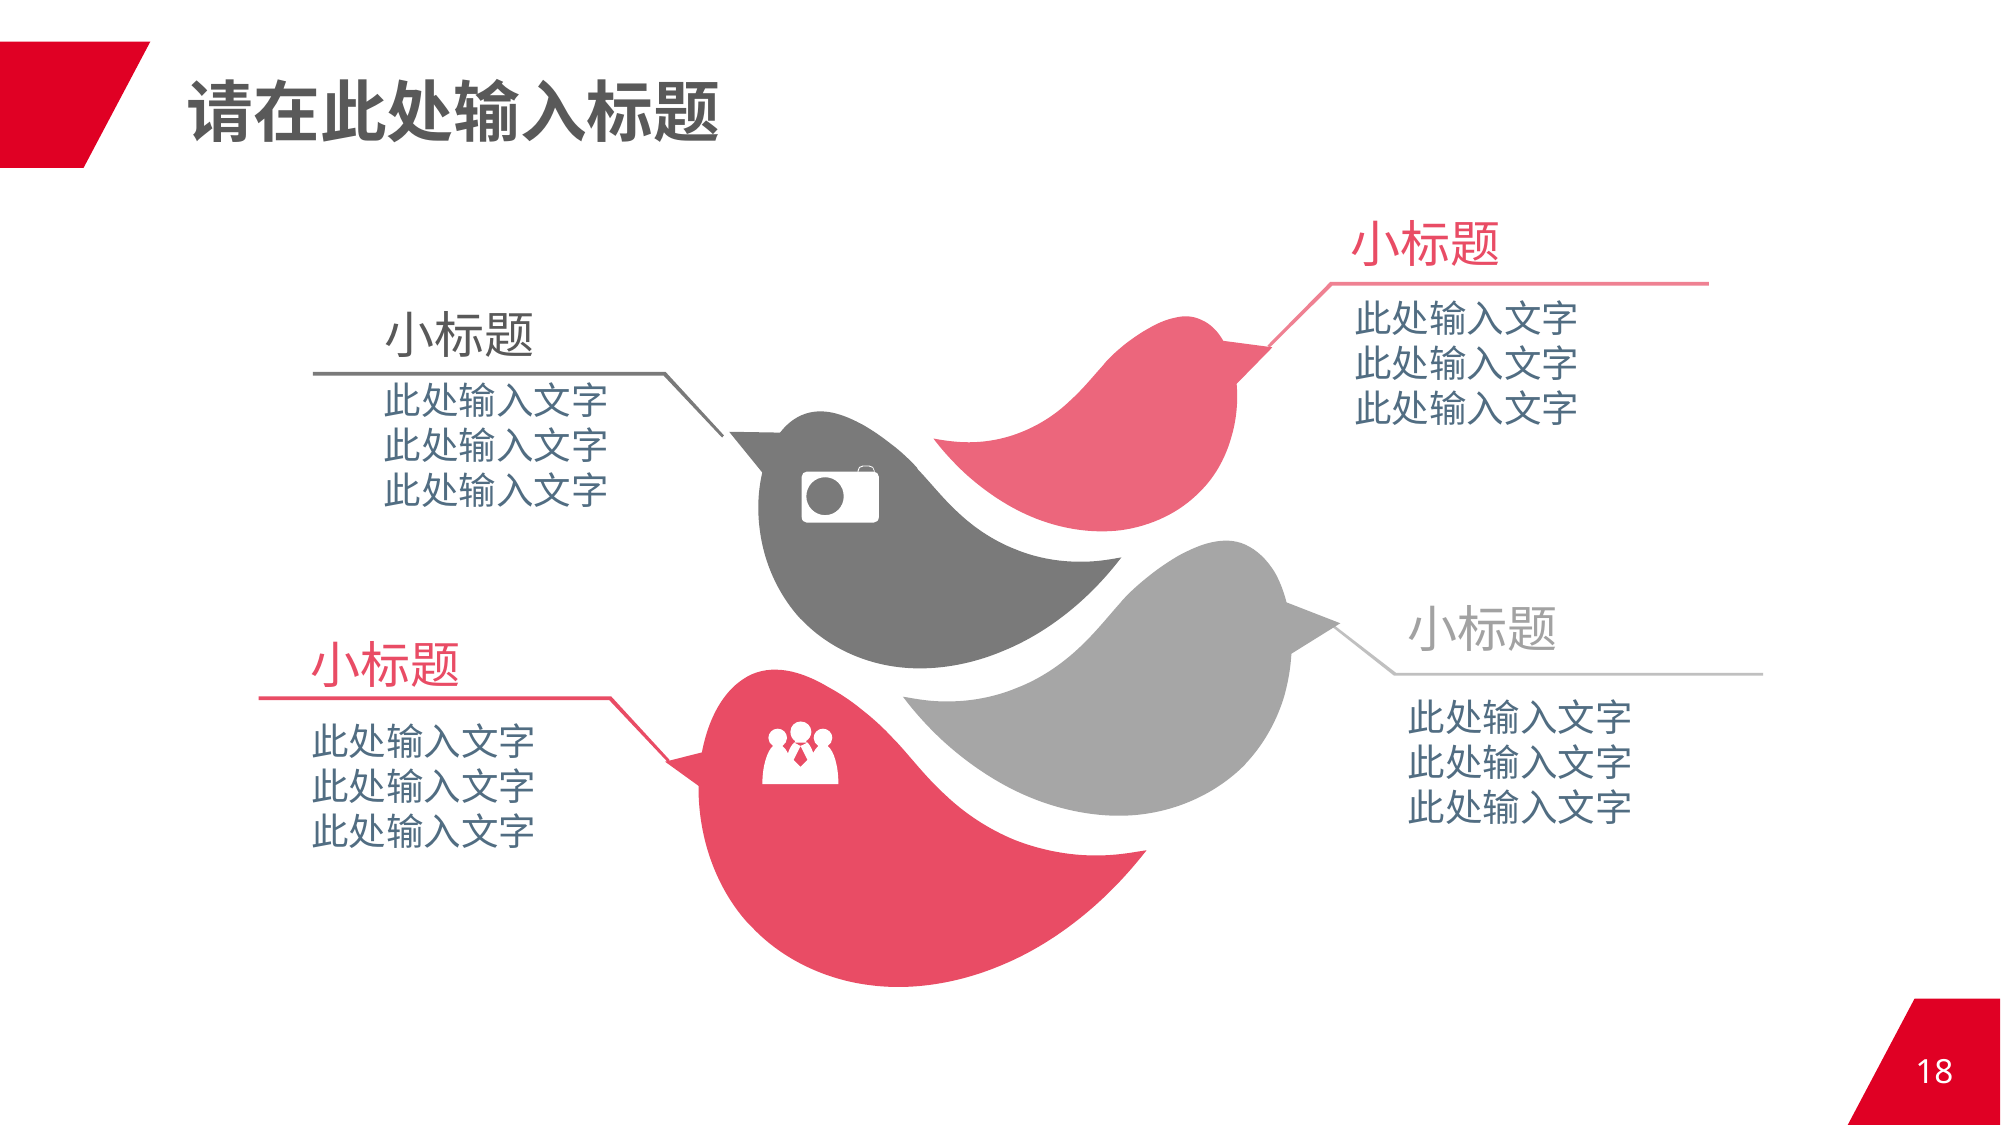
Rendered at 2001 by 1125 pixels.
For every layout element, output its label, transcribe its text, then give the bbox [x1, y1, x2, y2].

text_box 小标题 [1393, 589, 1573, 665]
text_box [726, 410, 1122, 668]
text_box 此处输入文字 此处输入文字 此处输入文字 [296, 710, 607, 861]
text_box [902, 539, 1341, 820]
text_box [933, 315, 1274, 534]
text_box [258, 696, 295, 701]
text_box [312, 371, 368, 376]
text_box [1341, 630, 1764, 676]
text_box [476, 696, 670, 761]
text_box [697, 668, 1147, 992]
slide_number 18 [1518, 1042, 1969, 1103]
text_box 小标题 [369, 296, 550, 370]
text_box 此处输入文字 此处输入文字 此处输入文字 [368, 370, 679, 520]
text_box 小标题 [295, 625, 476, 701]
text_box 小标题 [1335, 205, 1515, 280]
text_box [1274, 281, 1709, 344]
text_box [679, 386, 724, 438]
text_box [665, 753, 697, 785]
text_box 此处输入文字 此处输入文字 此处输入文字 [1392, 687, 1703, 837]
text_box 此处输入文字 此处输入文字 此处输入文字 [1339, 287, 1650, 483]
text_box 请在此处输入标题 [171, 61, 736, 157]
